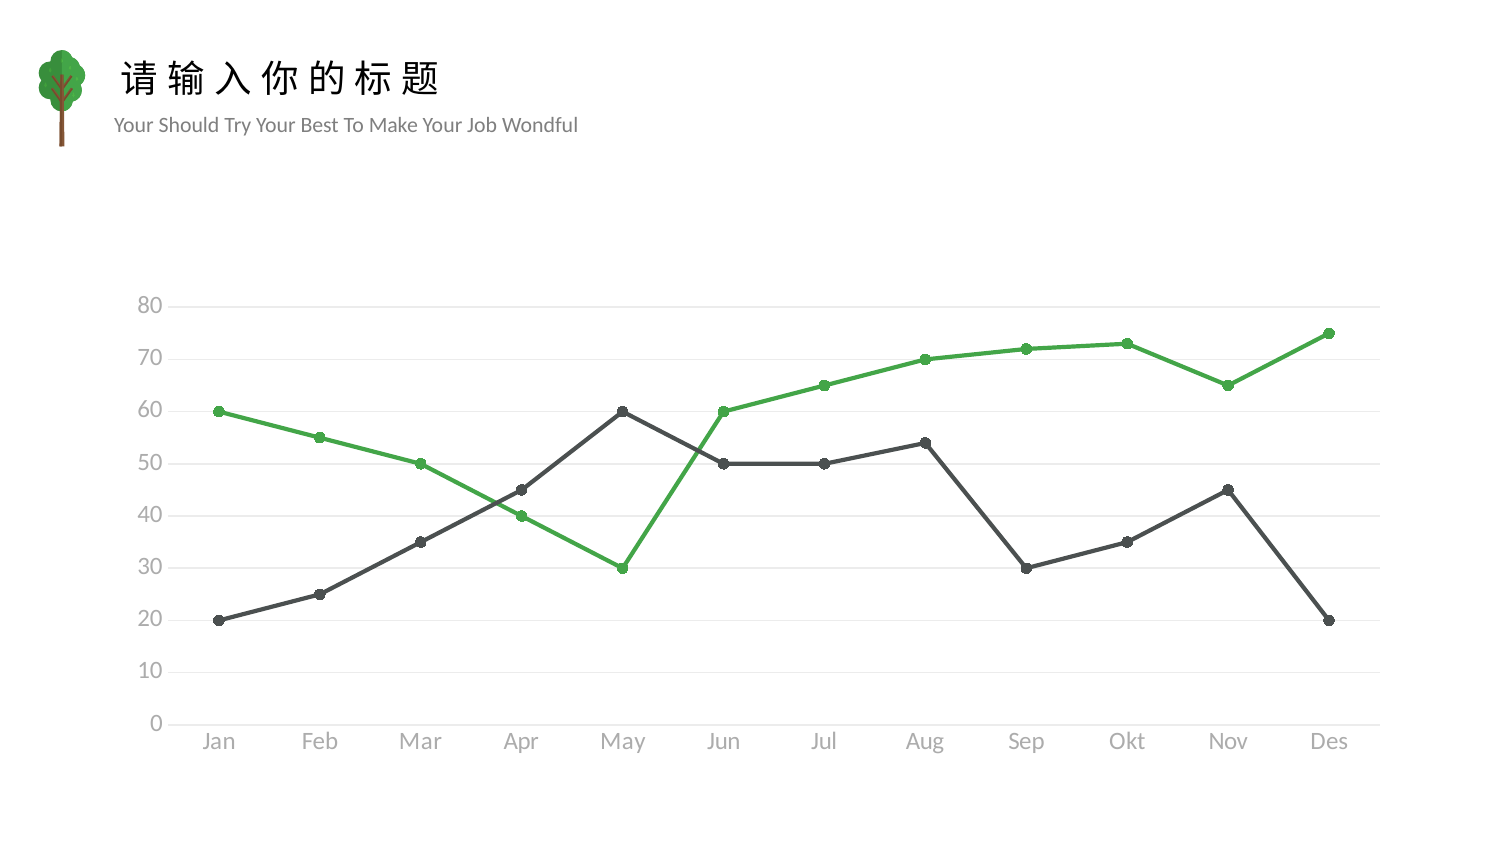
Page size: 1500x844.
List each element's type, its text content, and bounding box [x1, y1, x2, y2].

text_box 请输入你的标题 [105, 56, 455, 107]
chart [111, 285, 1406, 766]
text_box Your Should Try Your Best To Make Your Job Wondful [99, 108, 735, 145]
